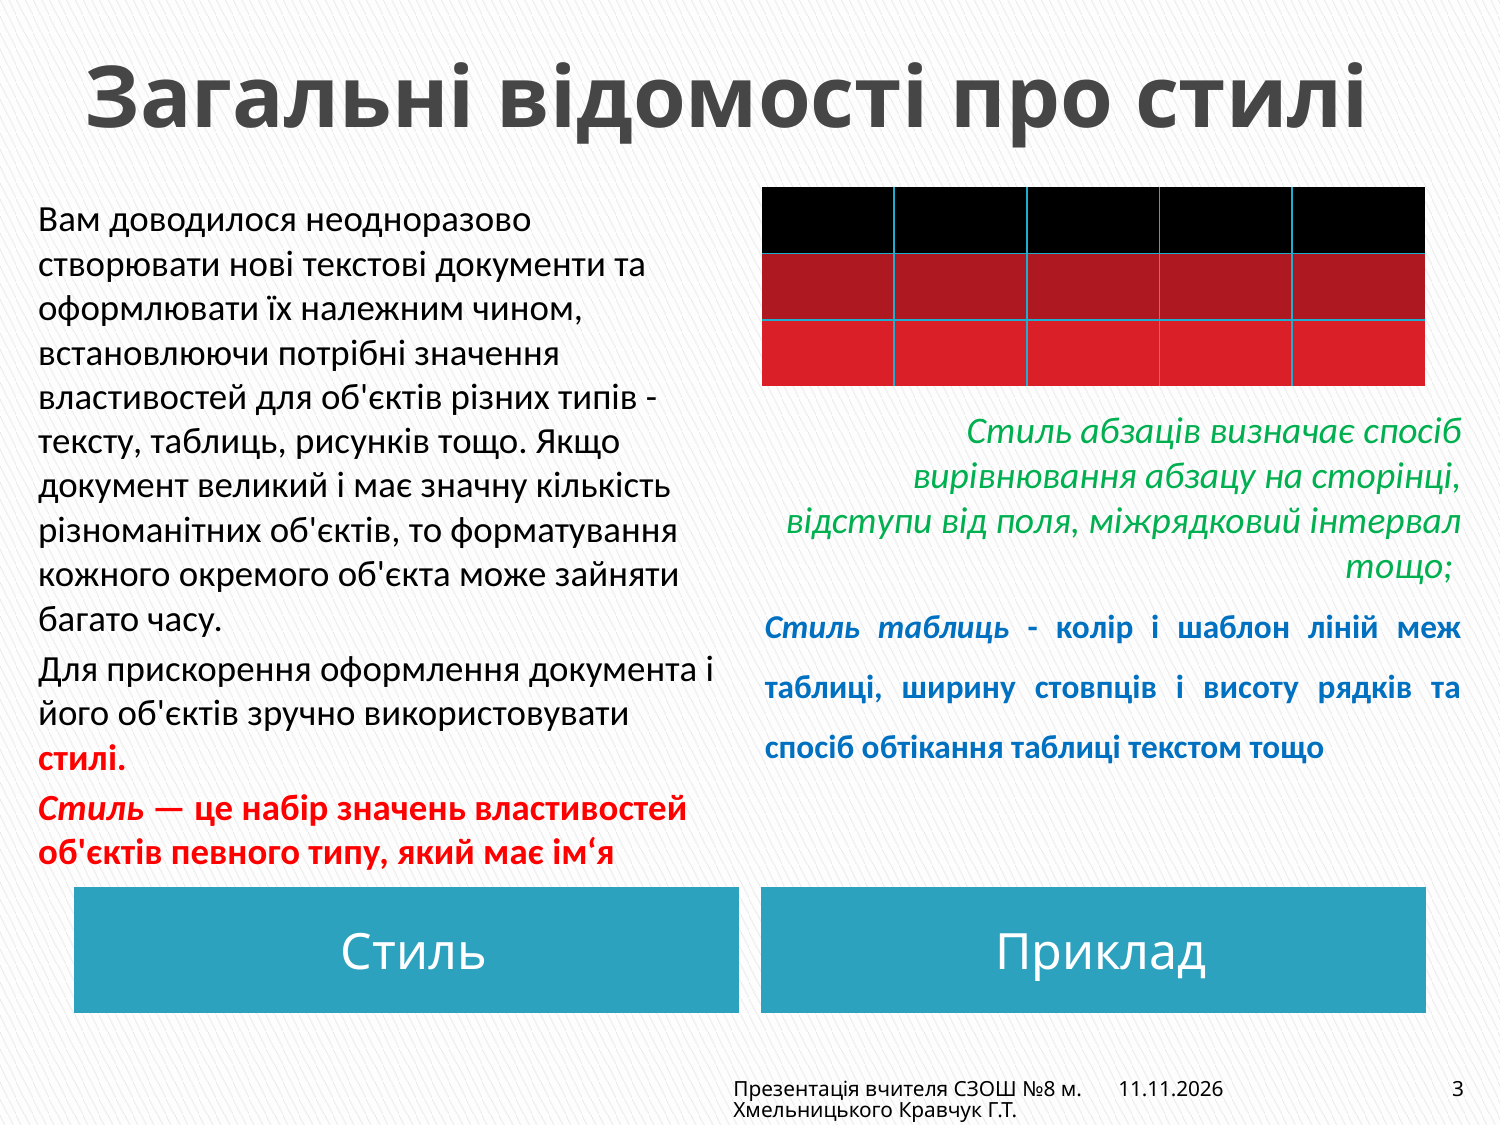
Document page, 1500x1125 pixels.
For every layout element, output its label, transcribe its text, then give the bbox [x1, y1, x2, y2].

table_header [1028, 187, 1159, 253]
title Загальні відомості про стилі [70, 0, 1421, 188]
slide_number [1105, 1051, 1418, 1112]
table_header [1293, 187, 1425, 253]
table_cell [895, 321, 1026, 386]
table_header [762, 187, 893, 253]
list Стиль [74, 887, 739, 1013]
slide_number 3 [1418, 1051, 1479, 1112]
table_cell [1028, 321, 1159, 386]
footer Презентація вчителя СЗОШ №8 м.Хмельницького Кравчук Г.Т. [718, 1051, 1105, 1112]
table_cell [1160, 321, 1291, 386]
list Вам доводилося неодноразово створювати нові текстові документи та оформлювати їх належним чином, встановлюючи потрібні значення властивостей для об'єктів різних типів - тексту, таблиць, рисунків тощо. Якщо документ великий і має значну кількість різноманітних об'єктів, то форматування кожного окремого об'єкта може зайняти багато часу. Для прискорення оформлення документа і його об'єктів зручно використовувати стилі. Стиль — це набір значень властивостей об'єктів певного типу, який має ім‘я [23, 187, 738, 884]
table_cell [1293, 321, 1425, 386]
table_cell [1028, 254, 1159, 319]
text_box Стиль абзаців визначає спосіб вирівнювання абзацу на сторінці, відступи від поля, міжрядковий інтервал тощо; Стиль таблиць - колір і шаблон ліній меж таблиці, ширину стовпців і висоту рядків та спосіб обтікання таблиці текстом тощо [750, 398, 1477, 773]
table_header [1160, 187, 1291, 253]
table_header [895, 187, 1026, 253]
list Приклад [761, 887, 1426, 1013]
table_cell [1160, 254, 1291, 319]
table_cell [1293, 254, 1425, 319]
table_cell [762, 254, 893, 319]
table_cell [895, 254, 1026, 319]
table_cell [762, 321, 893, 386]
